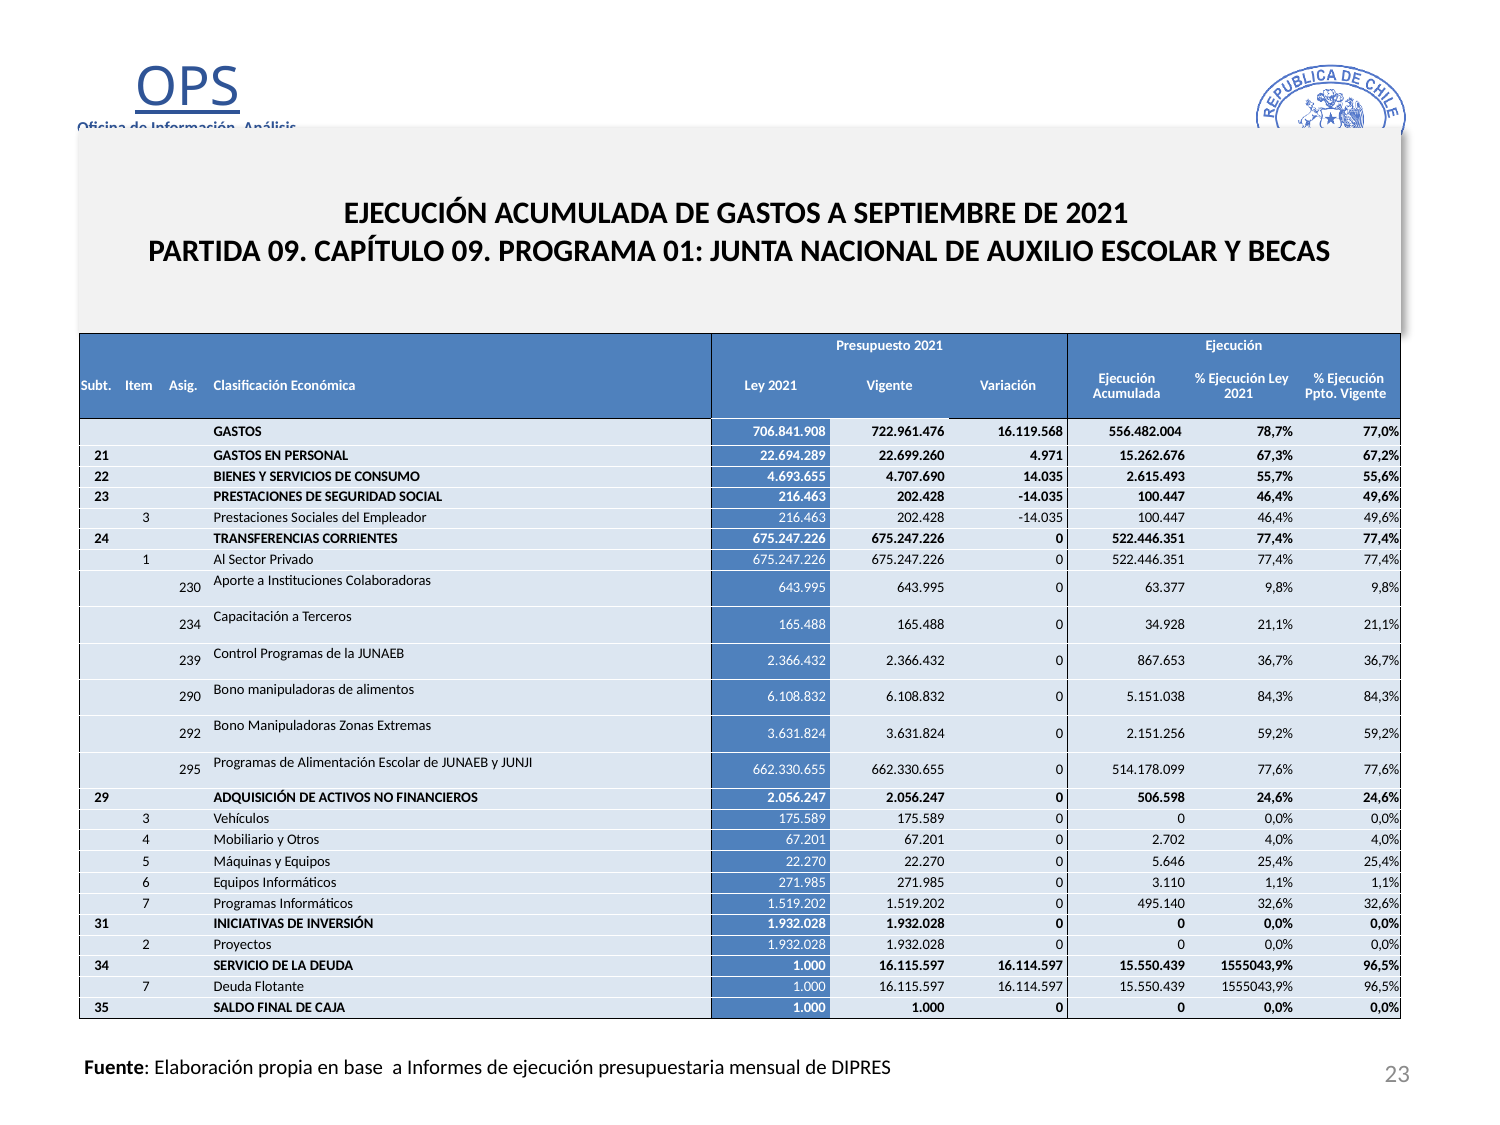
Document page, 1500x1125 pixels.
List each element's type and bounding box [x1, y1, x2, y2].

table_cell [712, 977, 1067, 997]
table_cell [80, 446, 711, 466]
table_cell [712, 915, 1067, 935]
table_cell [1068, 488, 1400, 508]
slide_number [1074, 1042, 1425, 1103]
table_cell [80, 830, 711, 850]
table_cell [1068, 956, 1400, 976]
table_cell [1068, 873, 1400, 893]
table_header [1068, 334, 1400, 355]
table_cell [712, 830, 1067, 850]
table_header [712, 334, 1067, 355]
table_cell [1068, 467, 1400, 487]
table_cell [712, 355, 1067, 418]
table_cell [712, 529, 1067, 549]
table_cell [1068, 509, 1400, 528]
table_cell [1068, 550, 1400, 570]
table_cell [1068, 851, 1400, 872]
table_cell [712, 607, 1067, 643]
table_cell [712, 998, 1067, 1018]
table_cell [80, 810, 711, 829]
title [79, 128, 1401, 333]
table_cell [80, 607, 711, 643]
table_cell [1068, 419, 1400, 445]
table_cell [80, 467, 711, 487]
table_cell [1068, 915, 1400, 935]
table_cell [712, 956, 1067, 976]
table_cell [80, 644, 711, 679]
table_cell [80, 680, 711, 715]
table_cell [80, 977, 711, 997]
table_cell [80, 851, 711, 872]
table_cell [712, 571, 1067, 606]
table_cell [712, 810, 1067, 829]
table_cell [80, 355, 711, 418]
table_cell [712, 873, 1067, 893]
table_cell [1068, 789, 1400, 809]
table_cell [712, 936, 1067, 955]
table_cell [80, 571, 711, 606]
table_cell [80, 716, 711, 752]
table_cell [712, 467, 1067, 487]
table_cell [80, 915, 711, 935]
table_cell [712, 753, 1067, 788]
table_cell [1068, 644, 1400, 679]
table_cell [80, 529, 711, 549]
table_cell [712, 851, 1067, 872]
table_cell [712, 488, 1067, 508]
table_cell [1068, 571, 1400, 606]
table_cell [712, 716, 1067, 752]
table_cell [80, 789, 711, 809]
table_cell [80, 509, 711, 528]
table_cell [1068, 998, 1400, 1018]
table_cell [712, 550, 1067, 570]
table_cell [712, 509, 1067, 528]
table_cell [1068, 977, 1400, 997]
table_cell [80, 936, 711, 955]
table_cell [80, 956, 711, 976]
picture [1240, 58, 1420, 175]
table_cell [80, 873, 711, 893]
table_cell [1068, 355, 1400, 418]
table_cell [712, 644, 1067, 679]
table_cell [80, 550, 711, 570]
table_cell [1068, 529, 1400, 549]
table_header [80, 334, 711, 355]
table_cell [1068, 753, 1400, 788]
table_cell [1068, 446, 1400, 466]
table_cell [712, 419, 1067, 445]
table_cell [712, 894, 1067, 914]
table_cell [80, 998, 711, 1018]
table_cell [1068, 894, 1400, 914]
table_cell [712, 446, 1067, 466]
table_cell [1068, 830, 1400, 850]
table_cell [80, 419, 711, 445]
table_cell [1068, 936, 1400, 955]
table_cell [80, 894, 711, 914]
table_cell [712, 789, 1067, 809]
table_cell [1068, 607, 1400, 643]
table_cell [1068, 716, 1400, 752]
table_cell [80, 488, 711, 508]
table_cell [1068, 680, 1400, 715]
table_cell [712, 680, 1067, 715]
table_cell [80, 753, 711, 788]
table_cell [1068, 810, 1400, 829]
